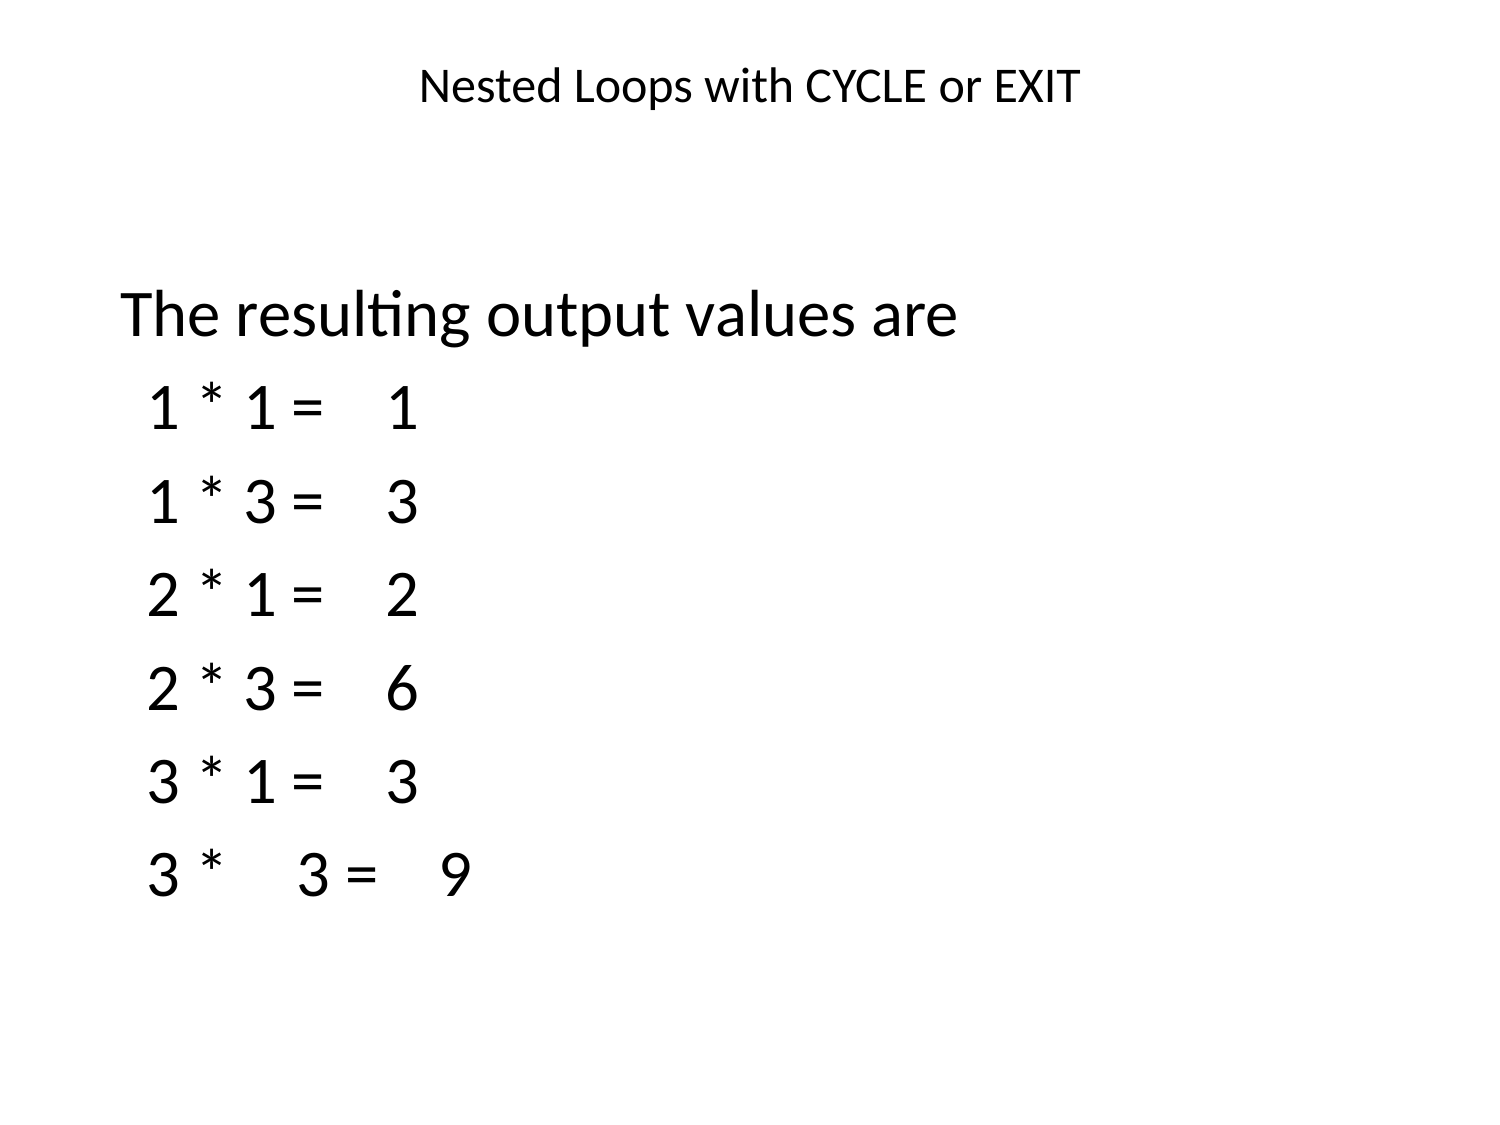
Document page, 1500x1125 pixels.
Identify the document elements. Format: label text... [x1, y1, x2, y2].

title Nested Loops with CYCLE or EXIT [75, 45, 1425, 233]
list The resulting output values are 1 * 1 = 1 1 * 3 = 3 2 * 1 = 2 2 * 3 = 6 3 * 1 = 3 3 * 3 = 9 [75, 262, 1425, 1005]
